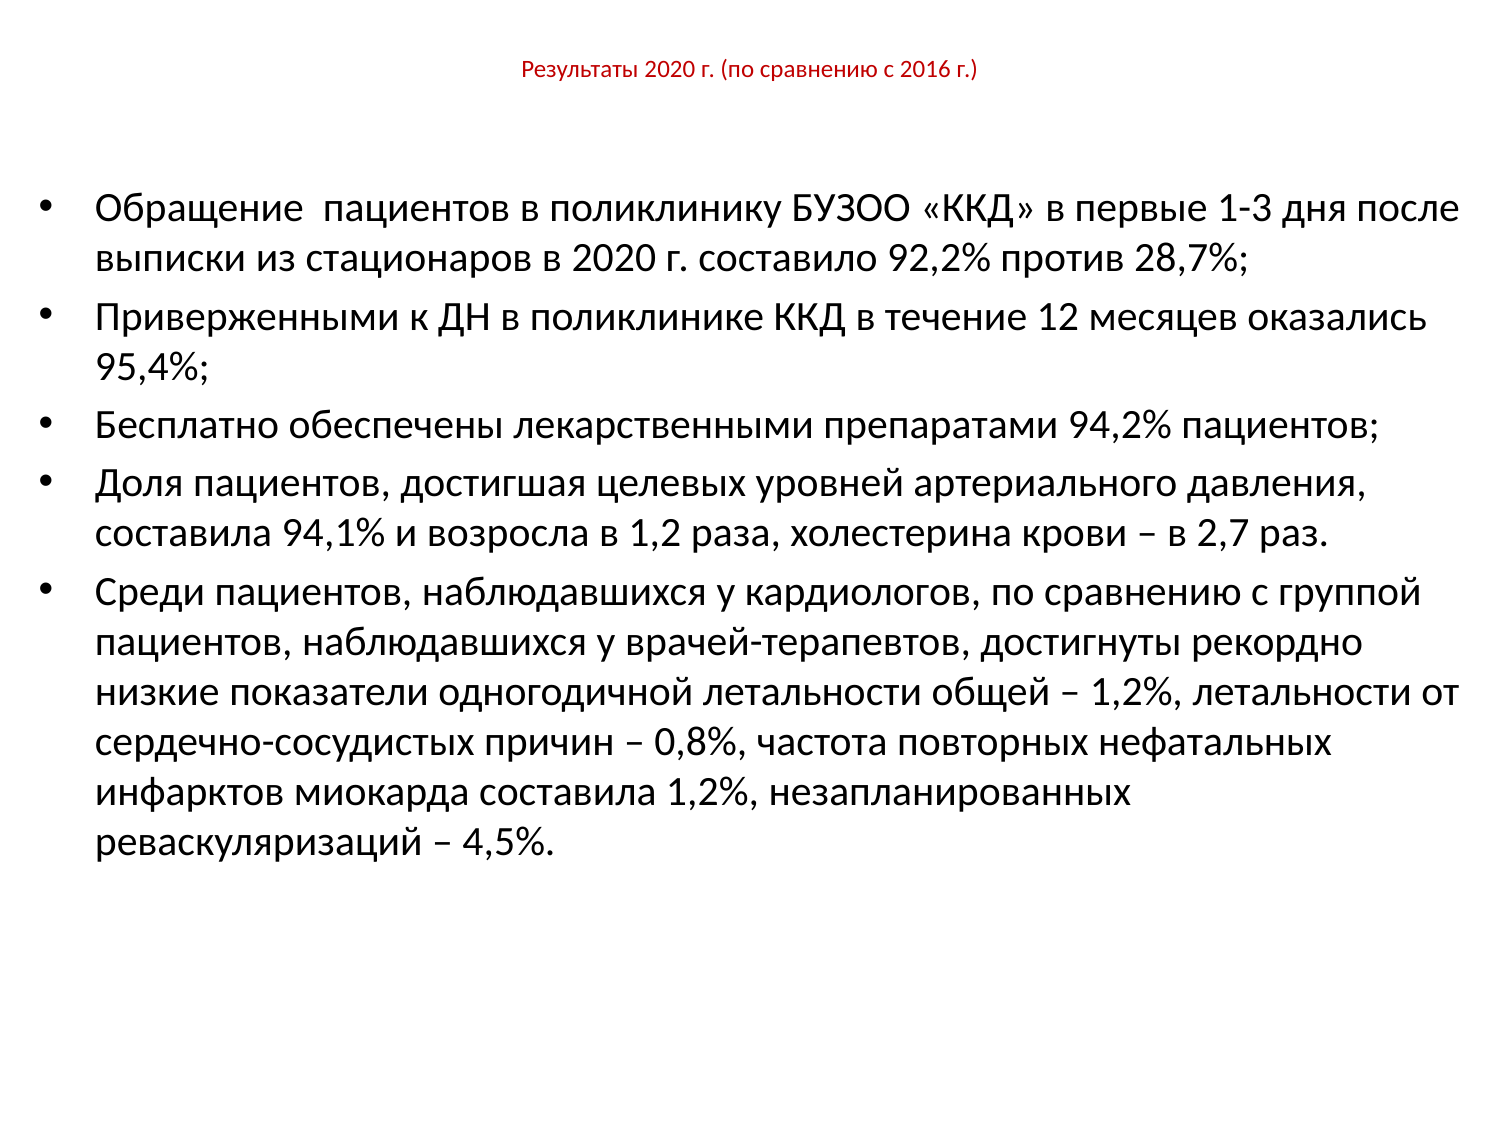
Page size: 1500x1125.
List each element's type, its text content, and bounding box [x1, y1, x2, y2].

list Обращение пациентов в поликлинику БУЗОО «ККД» в первые 1-3 дня после выписки из стационаров в 2020 г. составило 92,2% против 28,7%; Приверженными к ДН в поликлинике ККД в течение 12 месяцев оказались 95,4%; Бесплатно обеспечены лекарственными препаратами 94,2% пациентов; Доля пациентов, достигшая целевых уровней артериального давления, составила 94,1% и возросла в 1,2 раза, холестерина крови – в 2,7 раз. Среди пациентов, наблюдавшихся у кардиологов, по сравнению с группой пациентов, наблюдавшихся у врачей-терапевтов, достигнуты рекордно низкие показатели одногодичной летальности общей – 1,2%, летальности от сердечно-сосудистых причин – 0,8%, частота повторных нефатальных инфарктов миокарда составила 1,2%, незапланированных реваскуляризаций – 4,5%. [23, 172, 1477, 916]
title Результаты 2020 г. (по сравнению с 2016 г.) [75, 45, 1425, 90]
